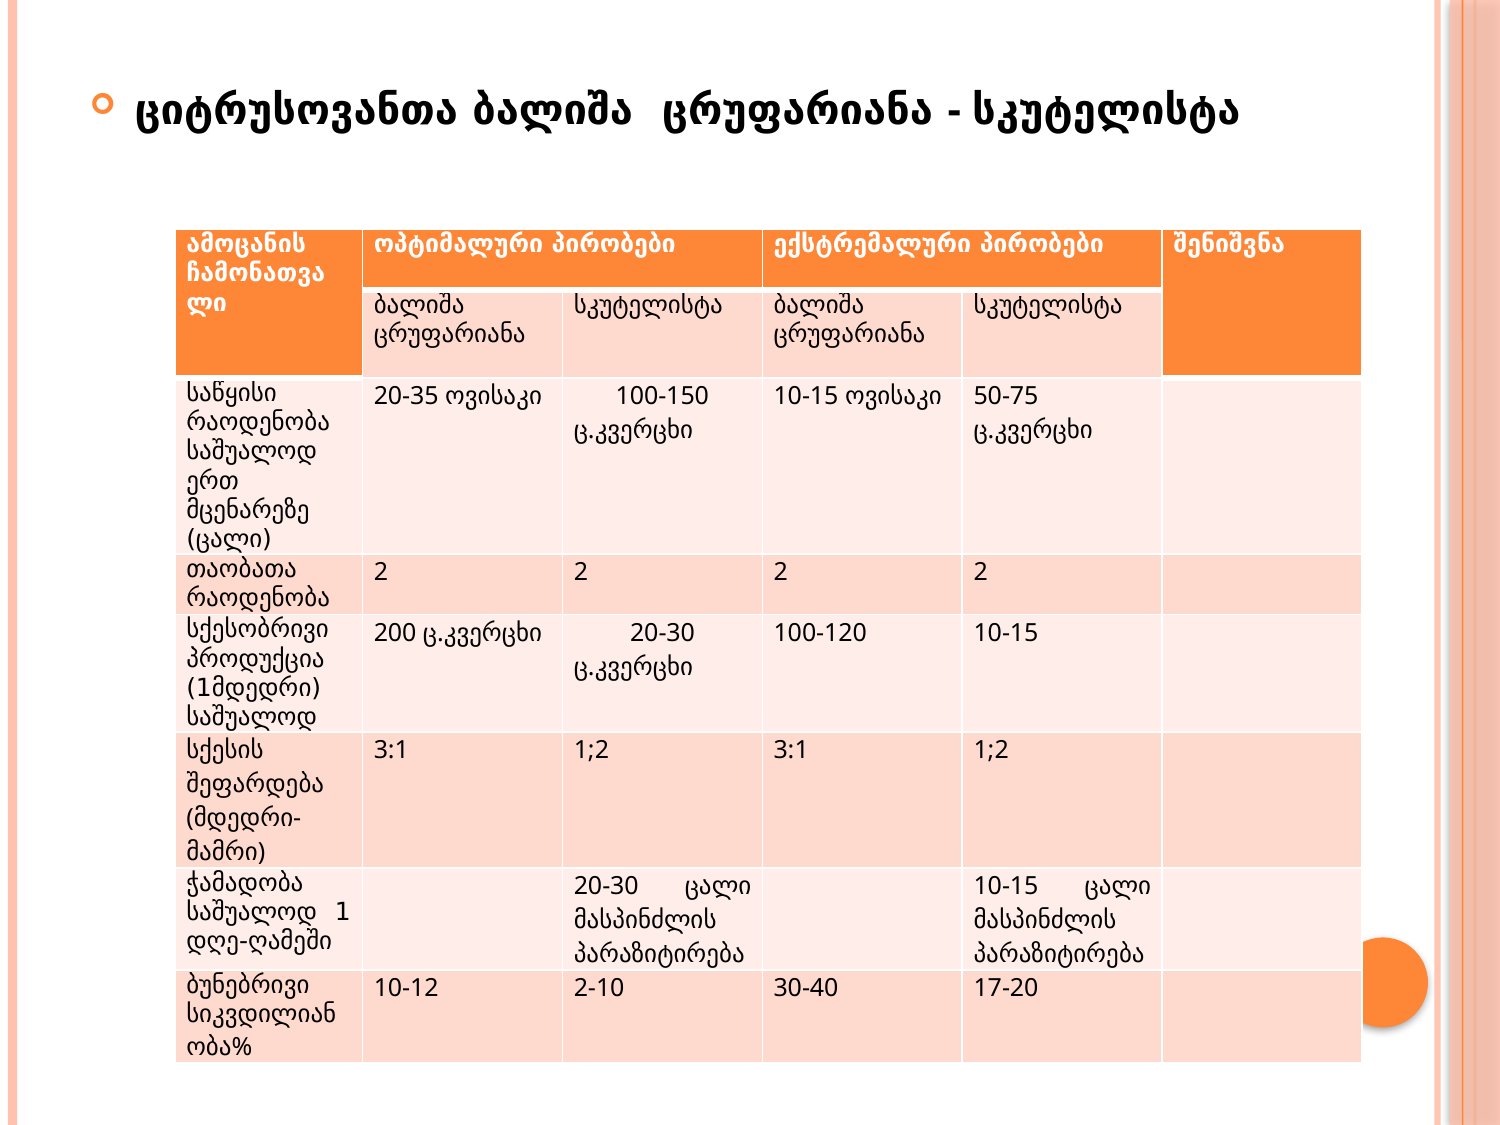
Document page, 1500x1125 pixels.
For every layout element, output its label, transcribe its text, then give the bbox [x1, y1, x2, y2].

table_cell ბალიშა ცრუფარიანა [363, 293, 562, 377]
table_header ამოცანის ჩამონათვალი [176, 230, 362, 375]
table_cell 20-30 ცალი მასპინძლის პარაზიტირება [563, 869, 762, 969]
table_cell 10-15 ოვისაკი [763, 379, 961, 553]
table_cell 1;2 [963, 733, 1161, 867]
table_cell [1163, 971, 1361, 1062]
table_cell 2 [563, 555, 762, 614]
table_cell სქესის შეფარდება (მდედრი-მამრი) [176, 733, 362, 867]
table_cell 10-15 ცალი მასპინძლის პარაზიტირება [963, 869, 1161, 969]
table_cell 50-75 ც.კვერცხი [963, 379, 1161, 553]
table_cell 20-30 ც.კვერცხი [563, 615, 762, 731]
table_cell 1;2 [563, 733, 762, 867]
table_cell თაობათა რაოდენობა [176, 555, 362, 614]
table_cell 2 [363, 555, 562, 614]
table_cell [363, 869, 562, 969]
table_cell ბუნებრივი სიკვდილიანობა% [176, 971, 362, 1062]
list ციტრუსოვანთა ბალიშა ცრუფარიანა - სკუტელისტა [75, 75, 1300, 1062]
table_header შენიშვნა [1163, 230, 1361, 375]
table_cell ბალიშა ცრუფარიანა [763, 293, 961, 377]
table_cell [1163, 869, 1361, 969]
table_cell 10-12 [363, 971, 562, 1062]
table_cell [1163, 733, 1361, 867]
table_cell 17-20 [963, 971, 1161, 1062]
table_cell [763, 869, 961, 969]
table_cell 20-35 ოვისაკი [363, 379, 562, 553]
table_cell 200 ც.კვერცხი [363, 615, 562, 731]
table_header ექსტრემალური პირობები [763, 230, 1161, 287]
table_cell 100-150 ც.კვერცხი [563, 379, 762, 553]
table_cell სკუტელისტა [563, 293, 762, 377]
table_cell 30-40 [763, 971, 961, 1062]
table_cell სკუტელისტა [963, 293, 1161, 377]
table_cell სქესობრივი პროდუქცია (1მდედრი) საშუალოდ [176, 615, 362, 731]
table_cell ჭამადობა საშუალოდ 1 დღე-ღამეში [176, 869, 362, 969]
table_cell 10-15 [963, 615, 1161, 731]
table_cell 3:1 [363, 733, 562, 867]
table_cell 2 [963, 555, 1161, 614]
table_cell [1163, 615, 1361, 731]
table_cell 3:1 [763, 733, 961, 867]
table_cell [1163, 381, 1361, 553]
table_cell 2 [763, 555, 961, 614]
table_header ოპტიმალური პირობები [363, 230, 762, 287]
table_cell საწყისი რაოდენობა საშუალოდ ერთ მცენარეზე (ცალი) [176, 381, 362, 553]
table_cell [1163, 555, 1361, 614]
table_cell 100-120 [763, 615, 961, 731]
table_cell 2-10 [563, 971, 762, 1062]
